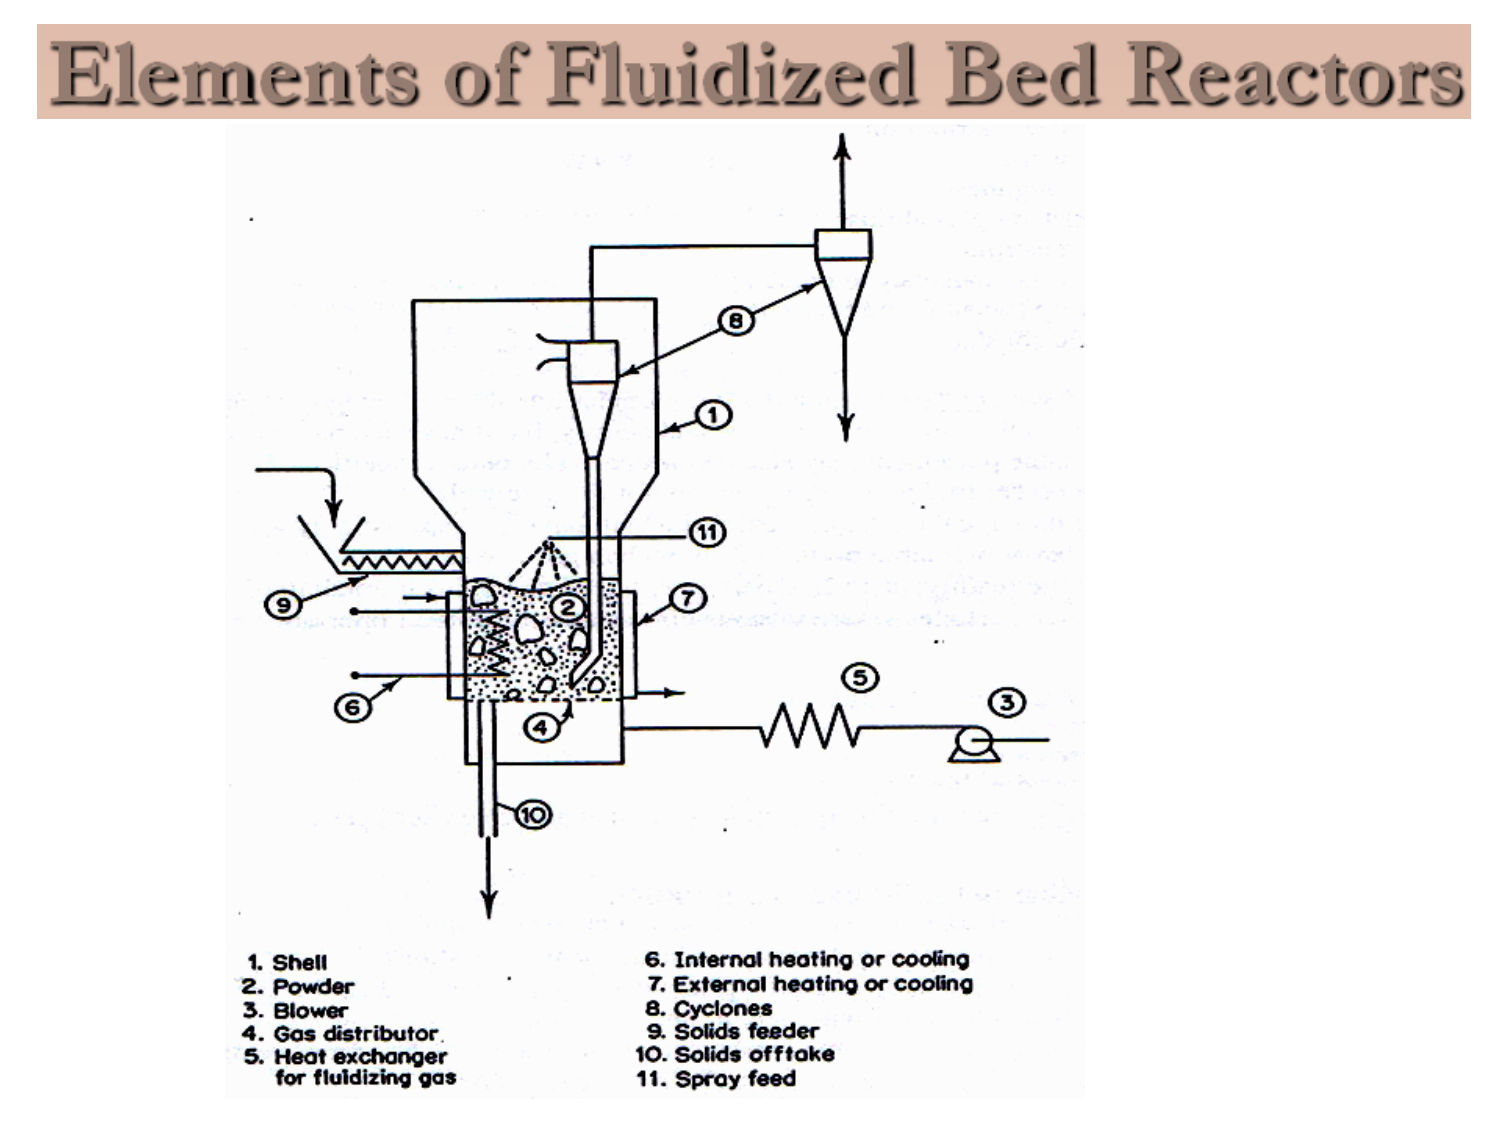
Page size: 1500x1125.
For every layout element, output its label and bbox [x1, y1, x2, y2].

picture [37, 24, 1471, 119]
picture [224, 124, 1085, 1099]
